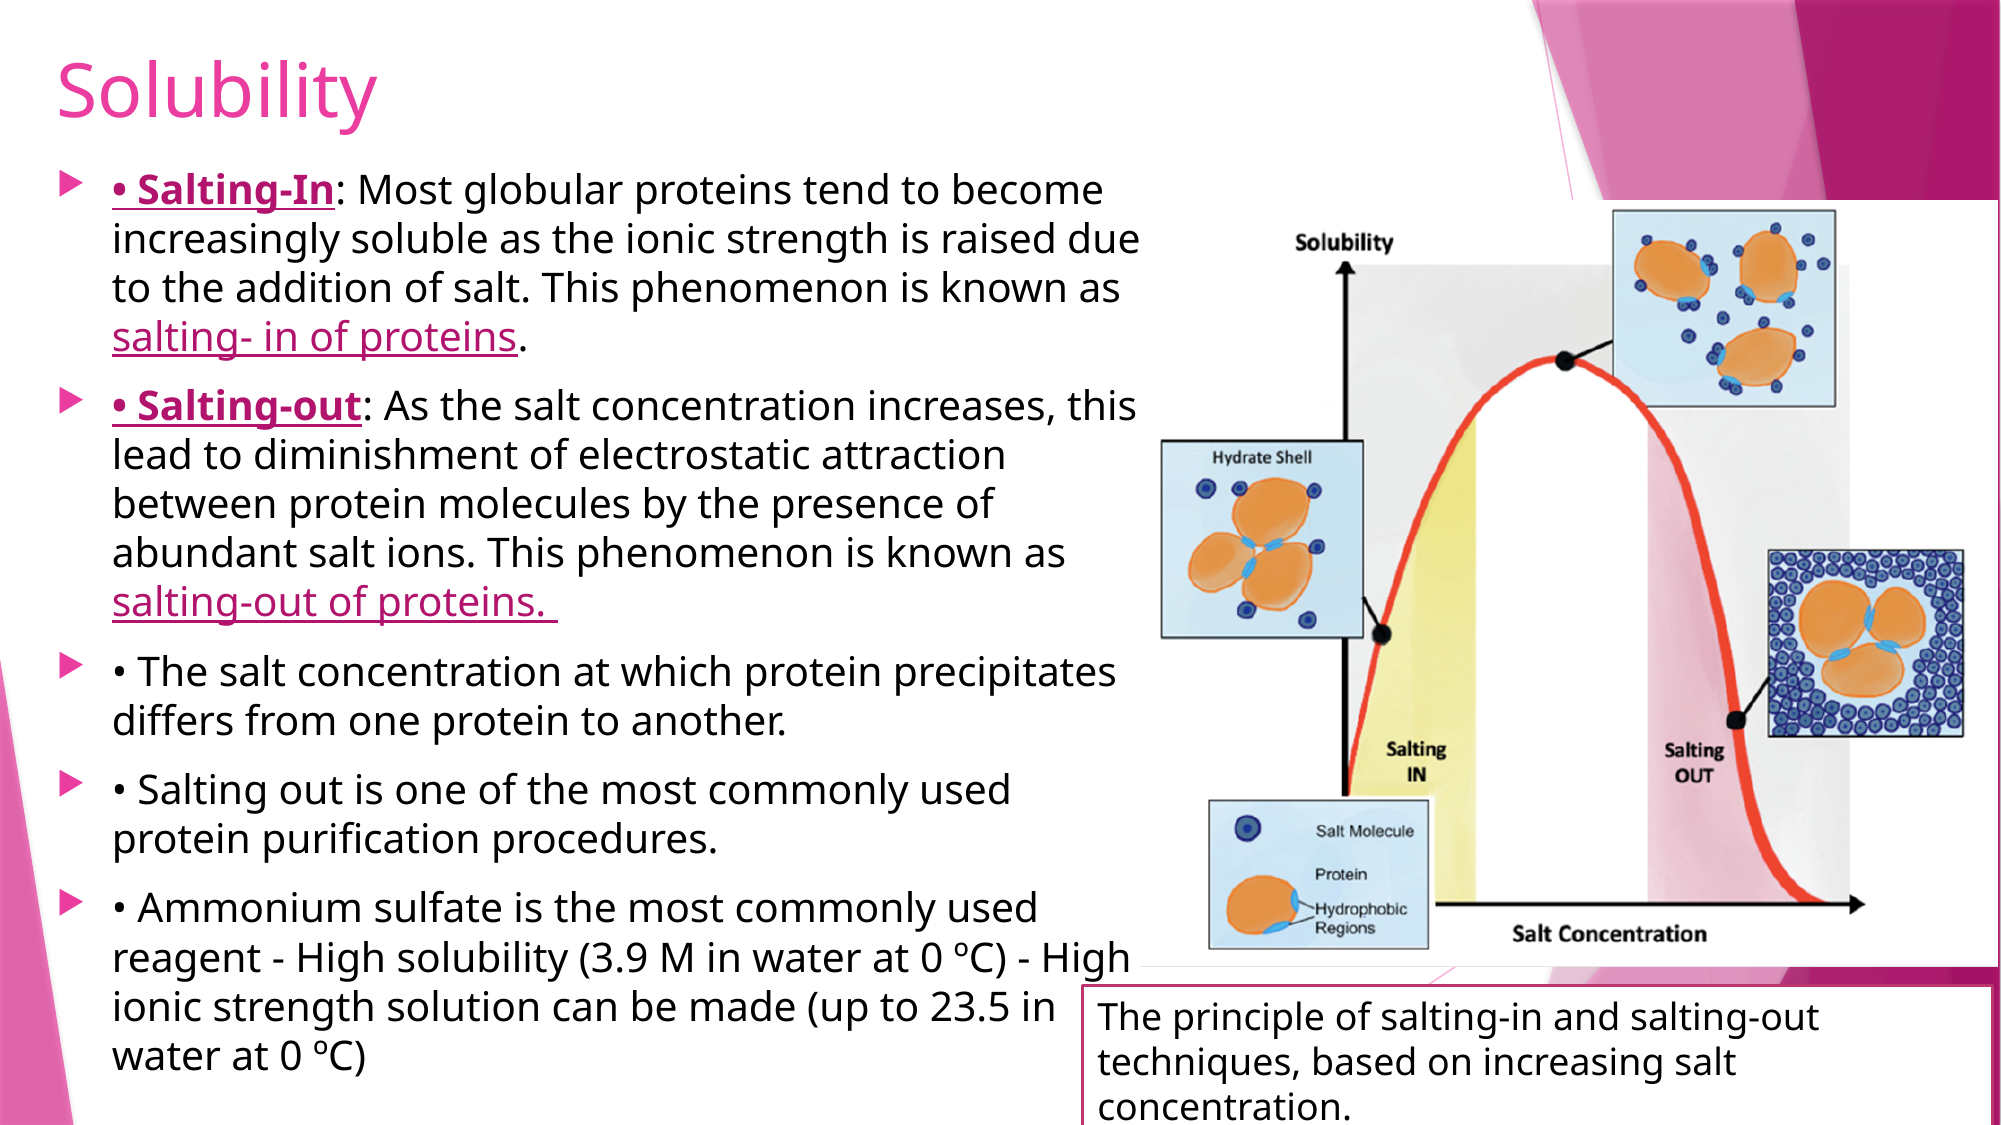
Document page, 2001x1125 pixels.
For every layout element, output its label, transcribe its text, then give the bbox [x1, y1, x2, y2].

list • Salting-In: Most globular proteins tend to become increasingly soluble as the ionic strength is raised due to the addition of salt. This phenomenon is known as salting- in of proteins. • Salting-out: As the salt concentration increases, this lead to diminishment of electrostatic attraction between protein molecules by the presence of abundant salt ions. This phenomenon is known as salting-out of proteins. • The salt concentration at which protein precipitates differs from one protein to another. • Salting out is one of the most commonly used protein purification procedures. • Ammonium sulfate is the most commonly used reagent - High solubility (3.9 M in water at 0 ºC) - High ionic strength solution can be made (up to 23.5 in water at 0 ºC) [41, 155, 1176, 1093]
picture [1140, 200, 1999, 967]
text_box The principle of salting-in and salting-out techniques, based on increasing salt concentration. [1081, 984, 1994, 1125]
title Solubility [41, 35, 1452, 156]
